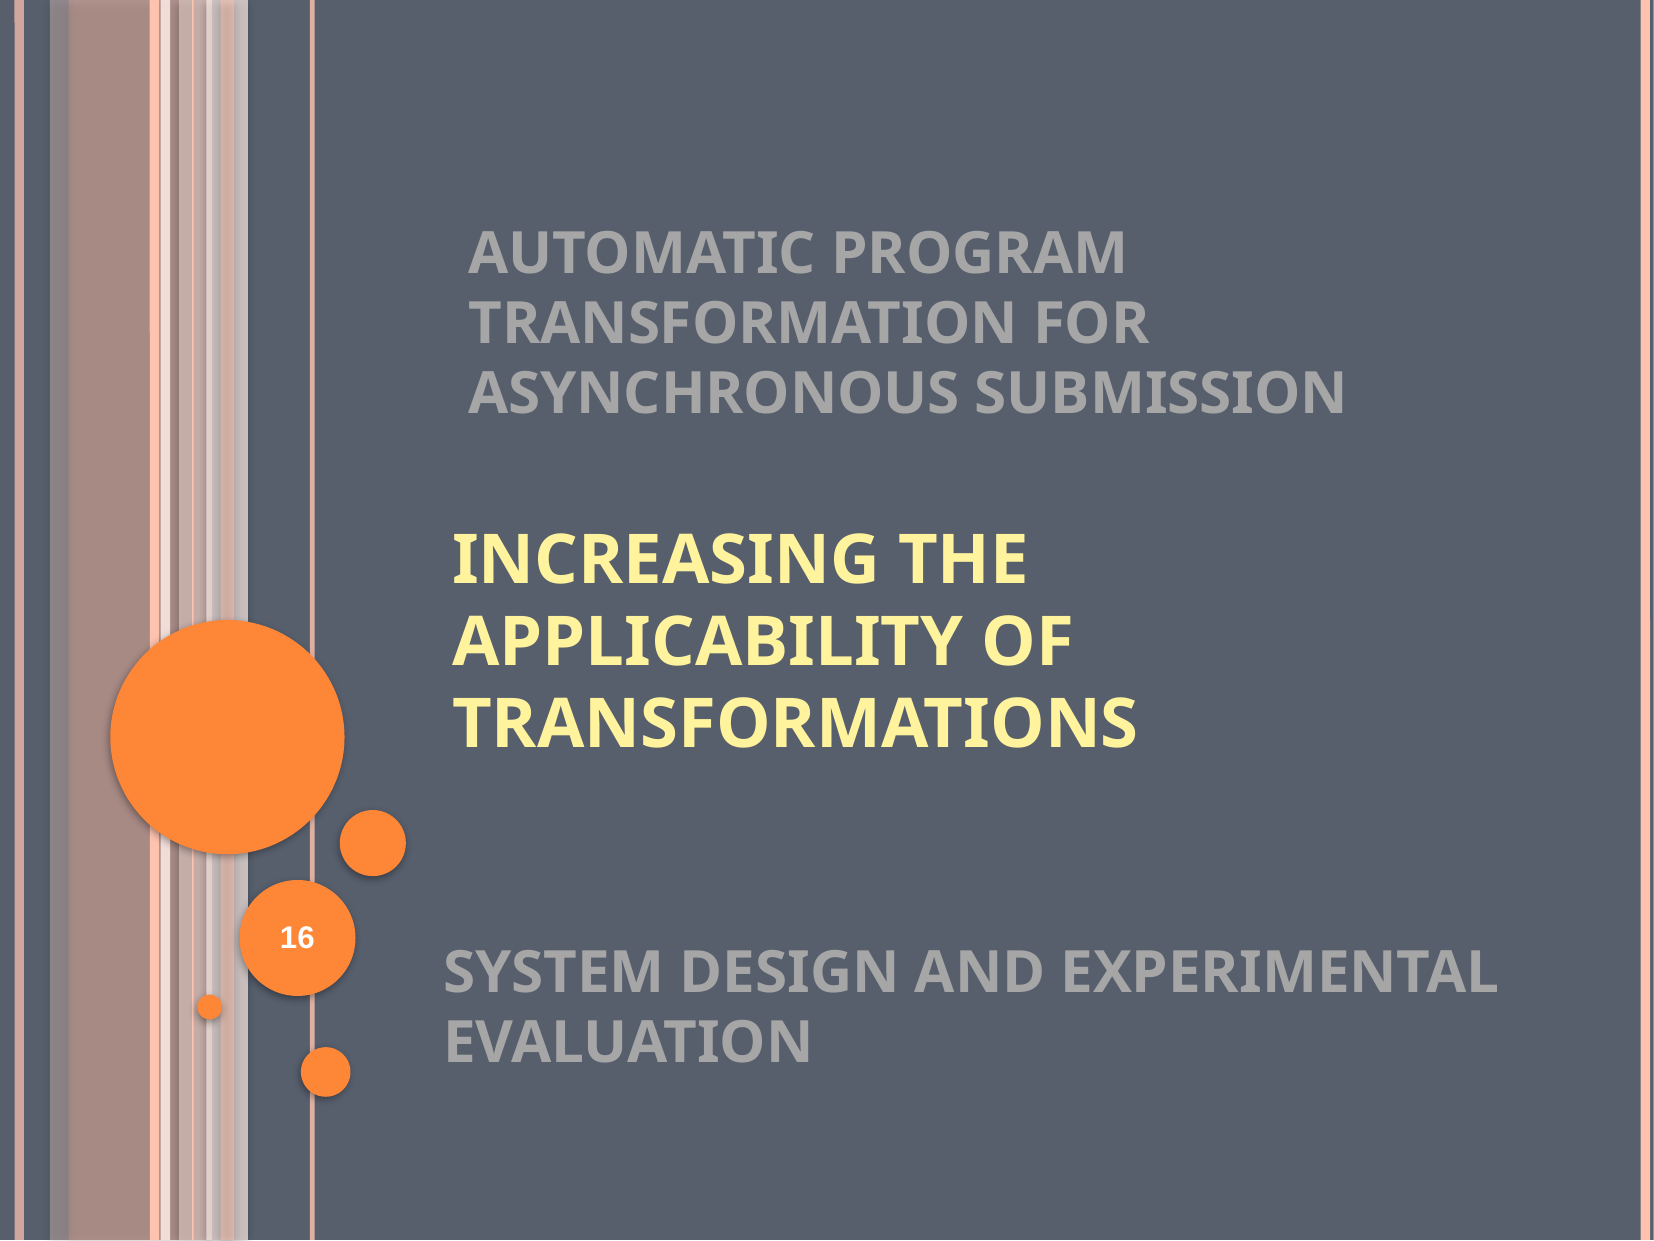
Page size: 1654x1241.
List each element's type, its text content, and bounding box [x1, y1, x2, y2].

slide_number 16 [242, 891, 353, 985]
text_box Automatic Program Transformation for asynchronous submission [451, 207, 1568, 483]
title Increasing the applicability of transformations [435, 545, 1552, 770]
text_box System design and experimental evaluation [426, 870, 1543, 1083]
